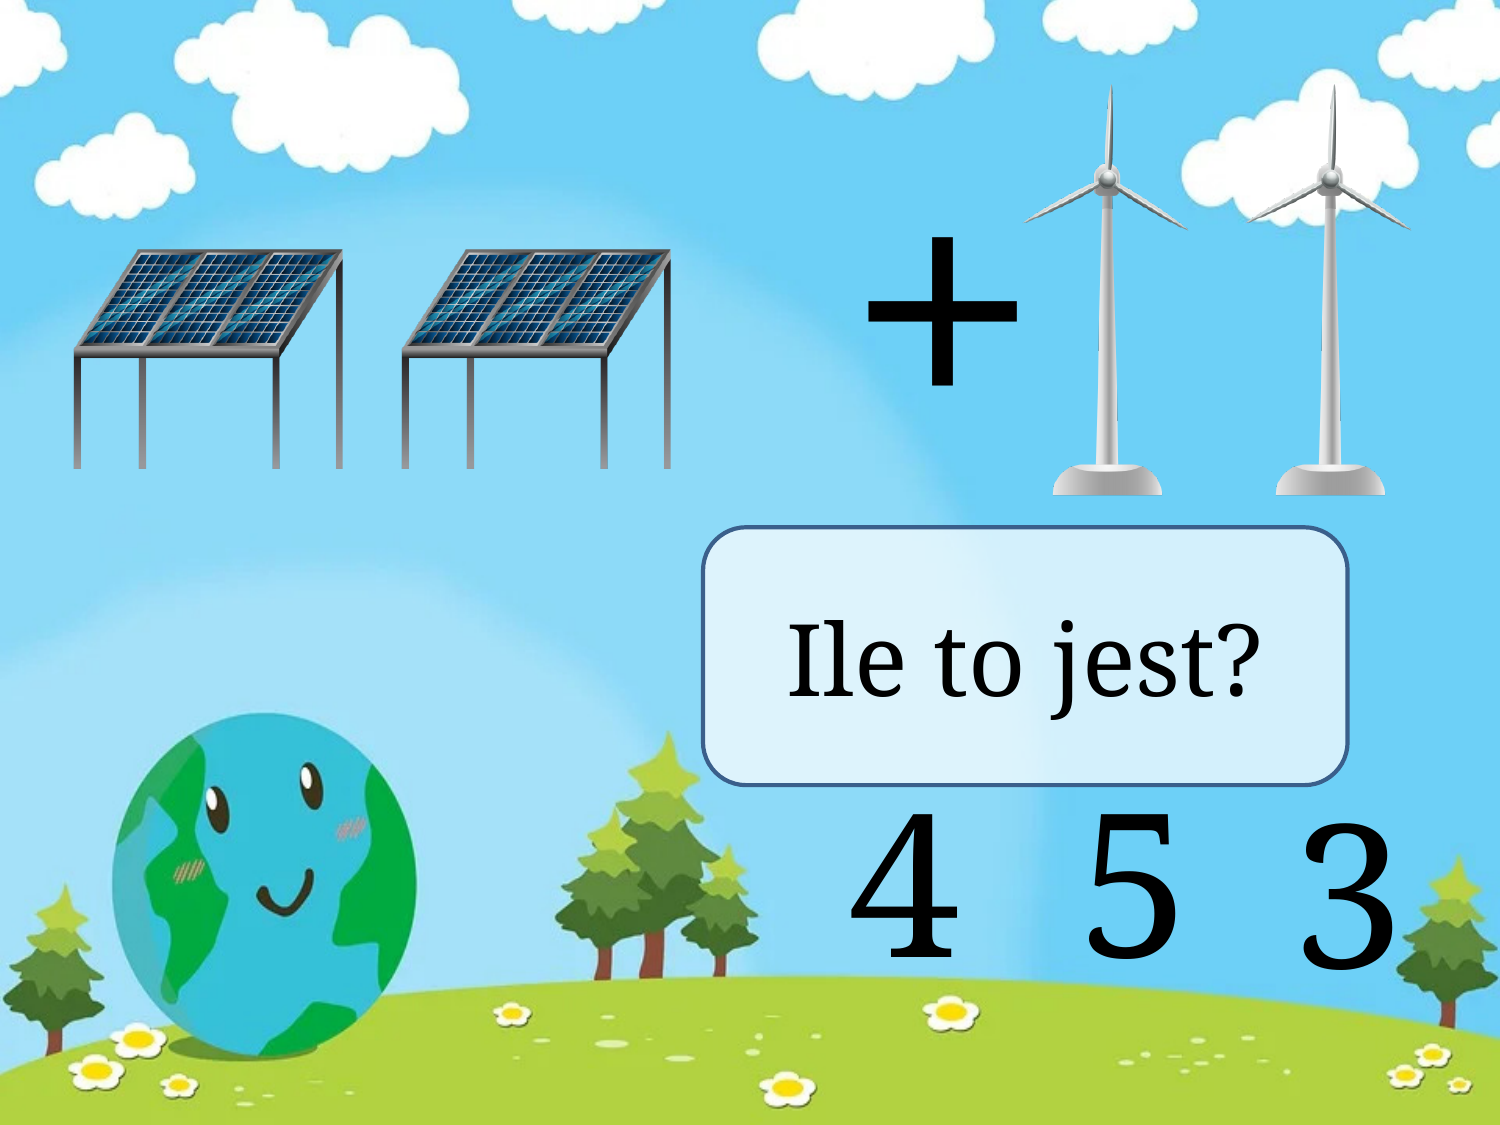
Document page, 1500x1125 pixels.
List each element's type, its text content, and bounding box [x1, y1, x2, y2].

text_box Ile to jest? [700, 525, 1350, 788]
picture [0, 0, 1500, 1125]
text_box 3 [1277, 761, 1419, 1017]
text_box + [831, 82, 879, 512]
text_box 4 [833, 749, 975, 1005]
text_box 5 [1064, 749, 1206, 1005]
